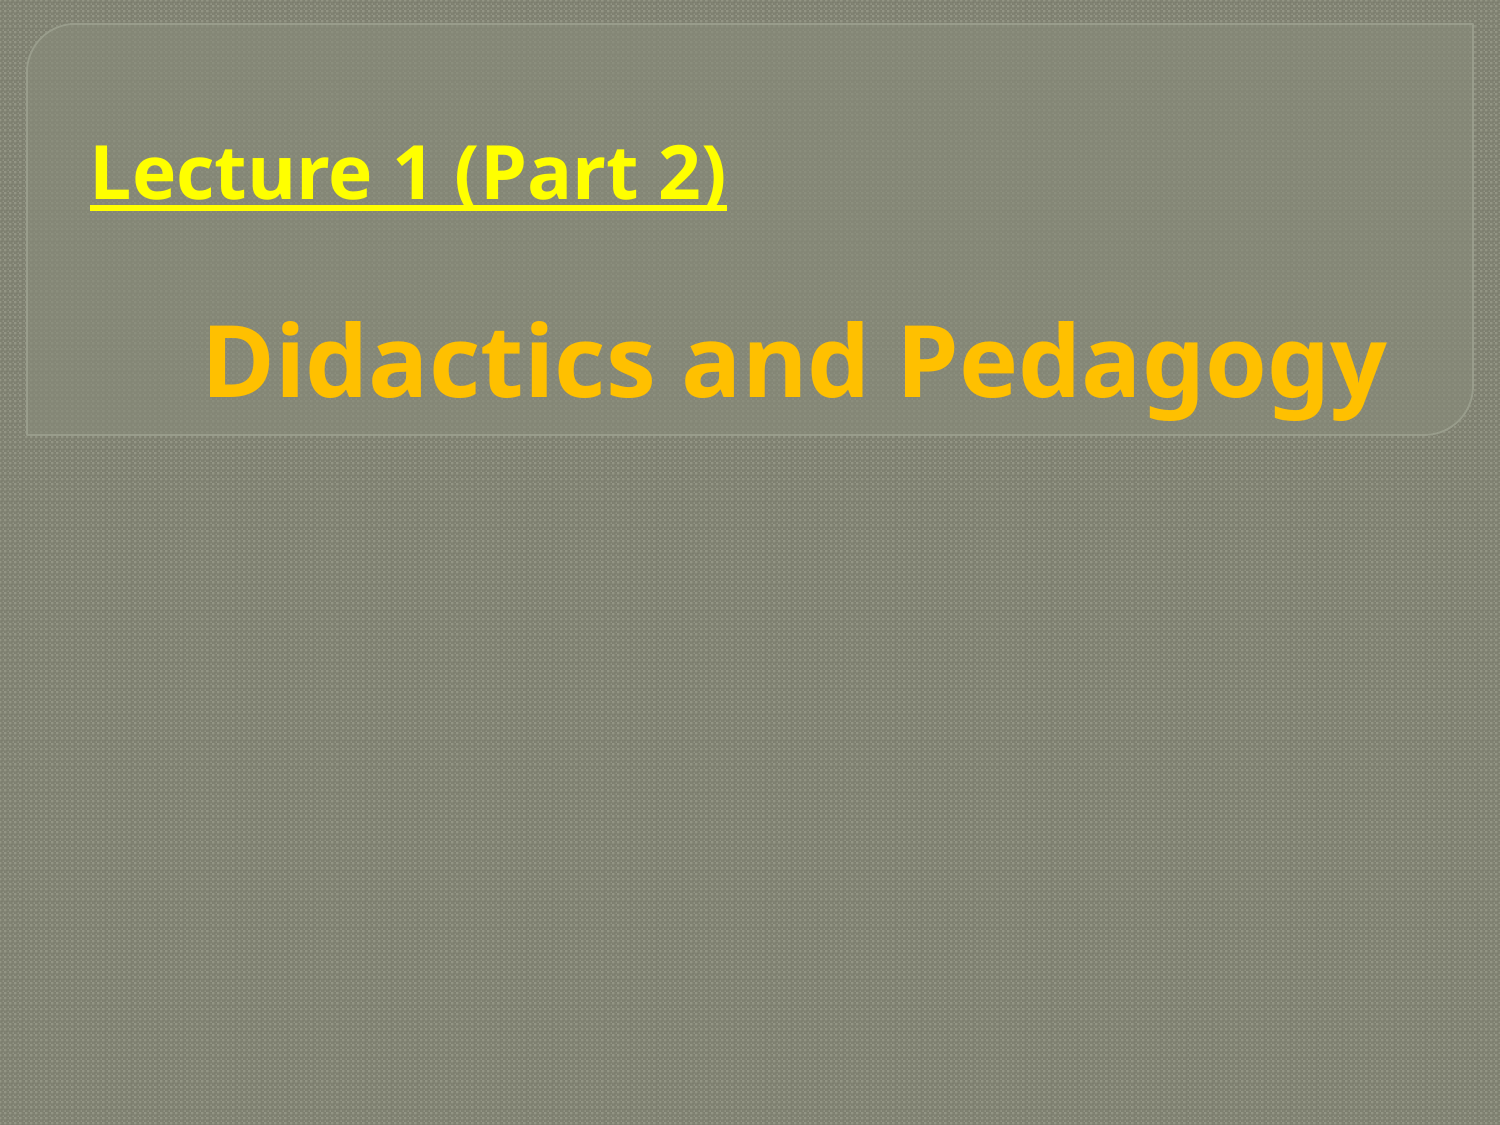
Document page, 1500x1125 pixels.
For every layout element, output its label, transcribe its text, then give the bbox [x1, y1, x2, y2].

title Didactics and Pedagogy [76, 62, 1427, 425]
subtitle Lecture 1 (Part 2) [82, 117, 1132, 282]
